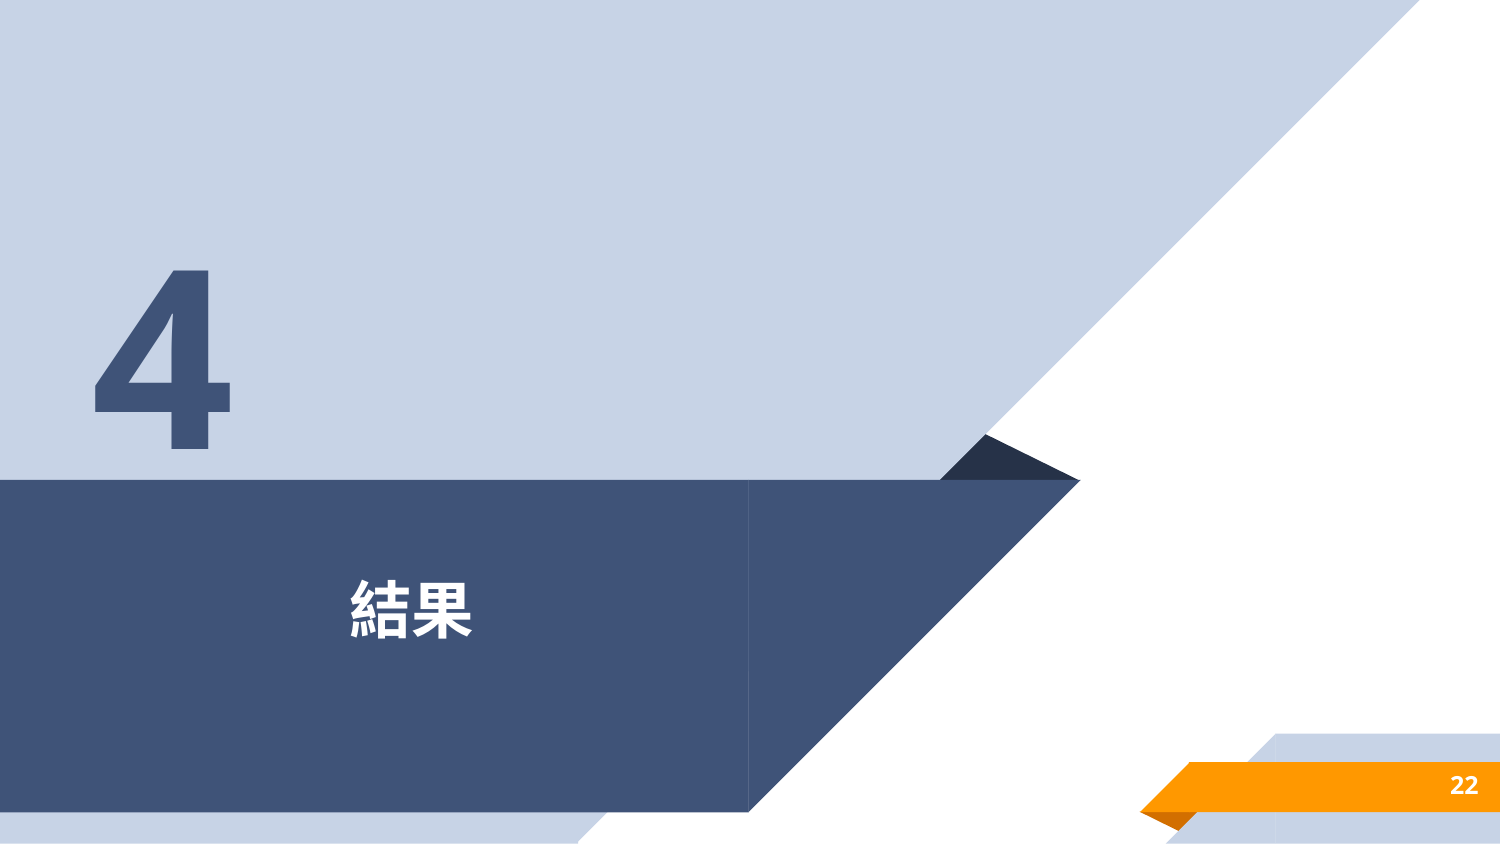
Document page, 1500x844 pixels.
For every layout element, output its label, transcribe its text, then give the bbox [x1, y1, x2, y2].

text_box 4 [76, 0, 434, 515]
title 結果 [76, 470, 748, 662]
slide_number 22 [1249, 760, 1494, 813]
